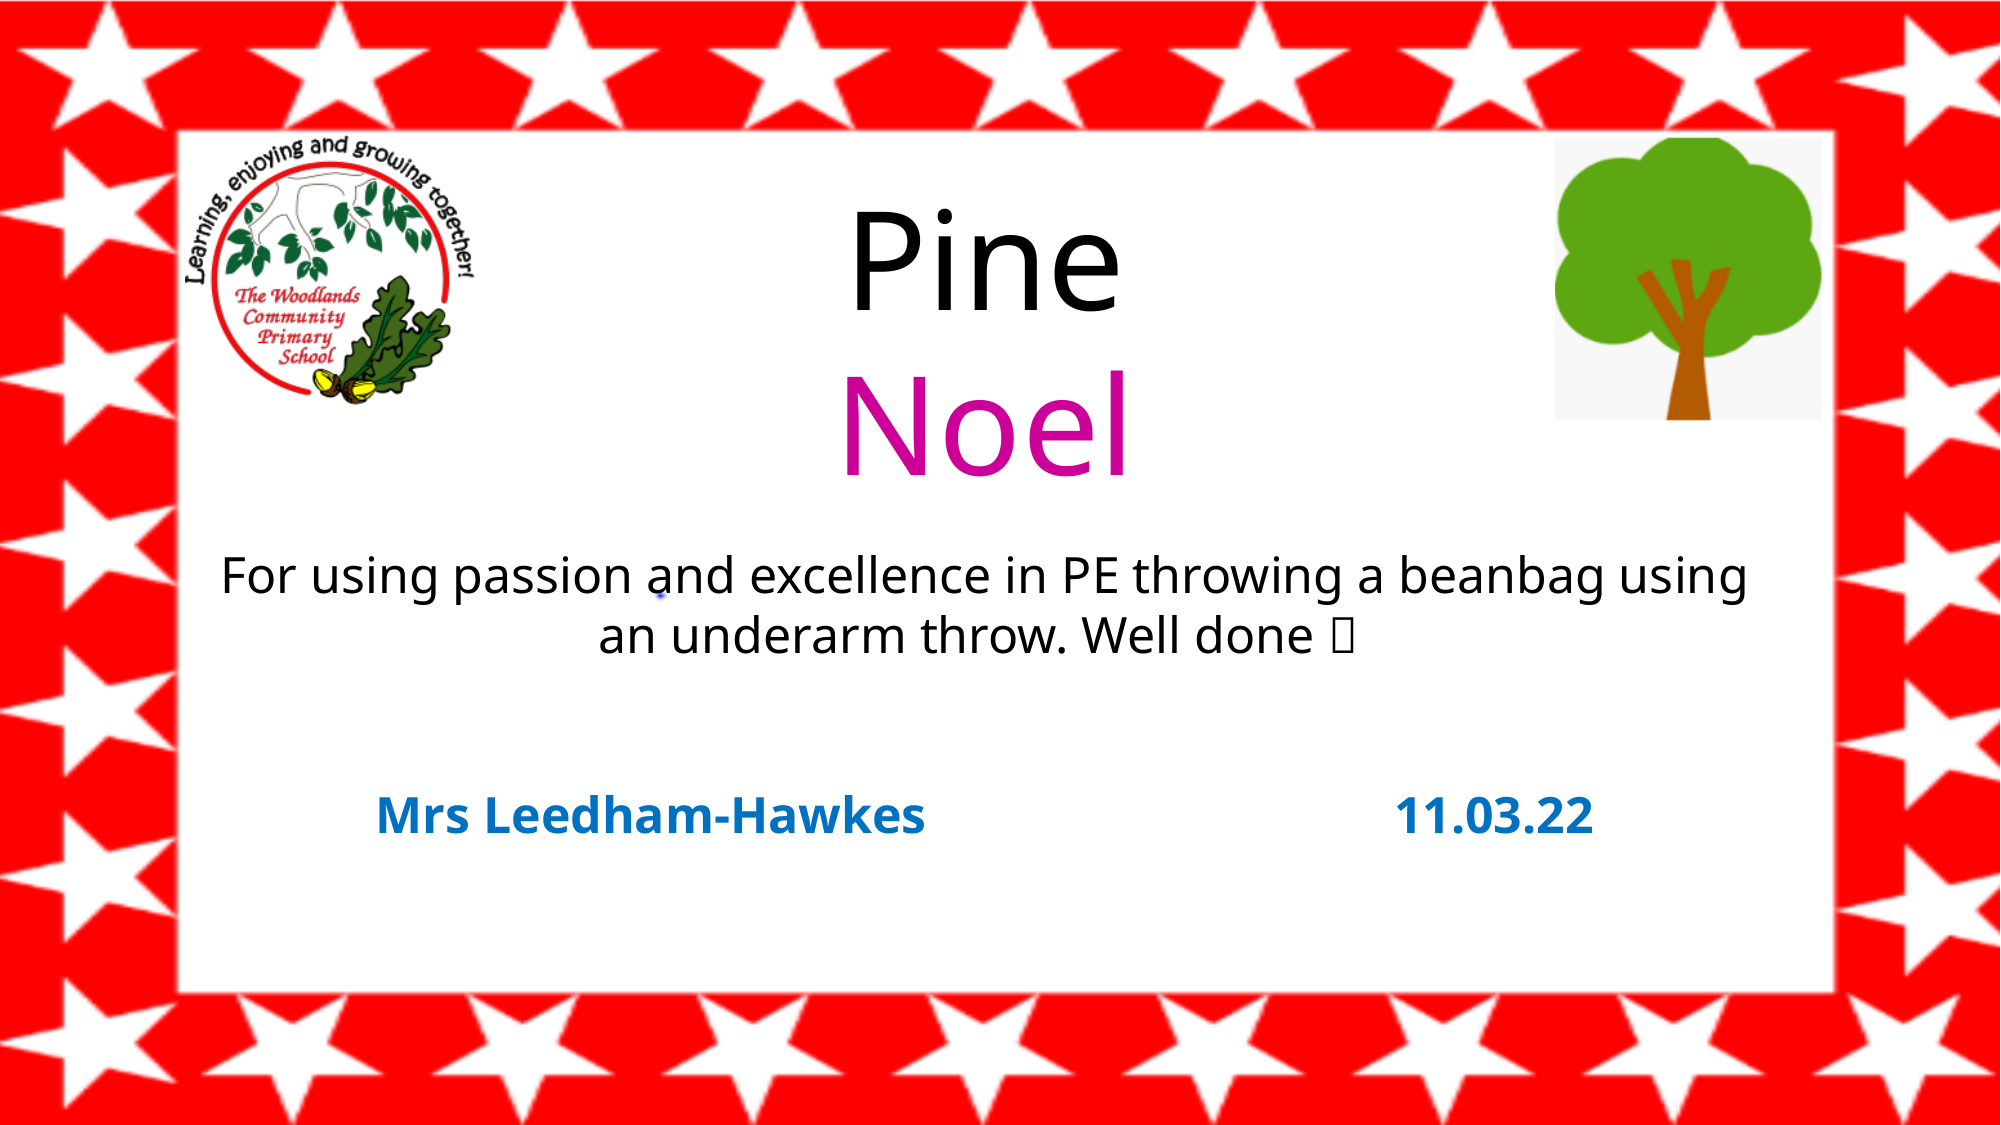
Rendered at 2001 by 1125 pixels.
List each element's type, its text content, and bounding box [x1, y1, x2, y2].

picture [0, 0, 2000, 1125]
text_box Pine Noel For using passion and excellence in PE throwing a beanbag using an underarm throw. Well done  Mrs Leedham-Hawkes 11.03.22 [1563, 422, 1785, 911]
text_box Pine Noel For using passion and excellence in PE throwing a beanbag using an underarm throw. Well done  Mrs Leedham-Hawkes 11.03.22 [185, 405, 437, 911]
